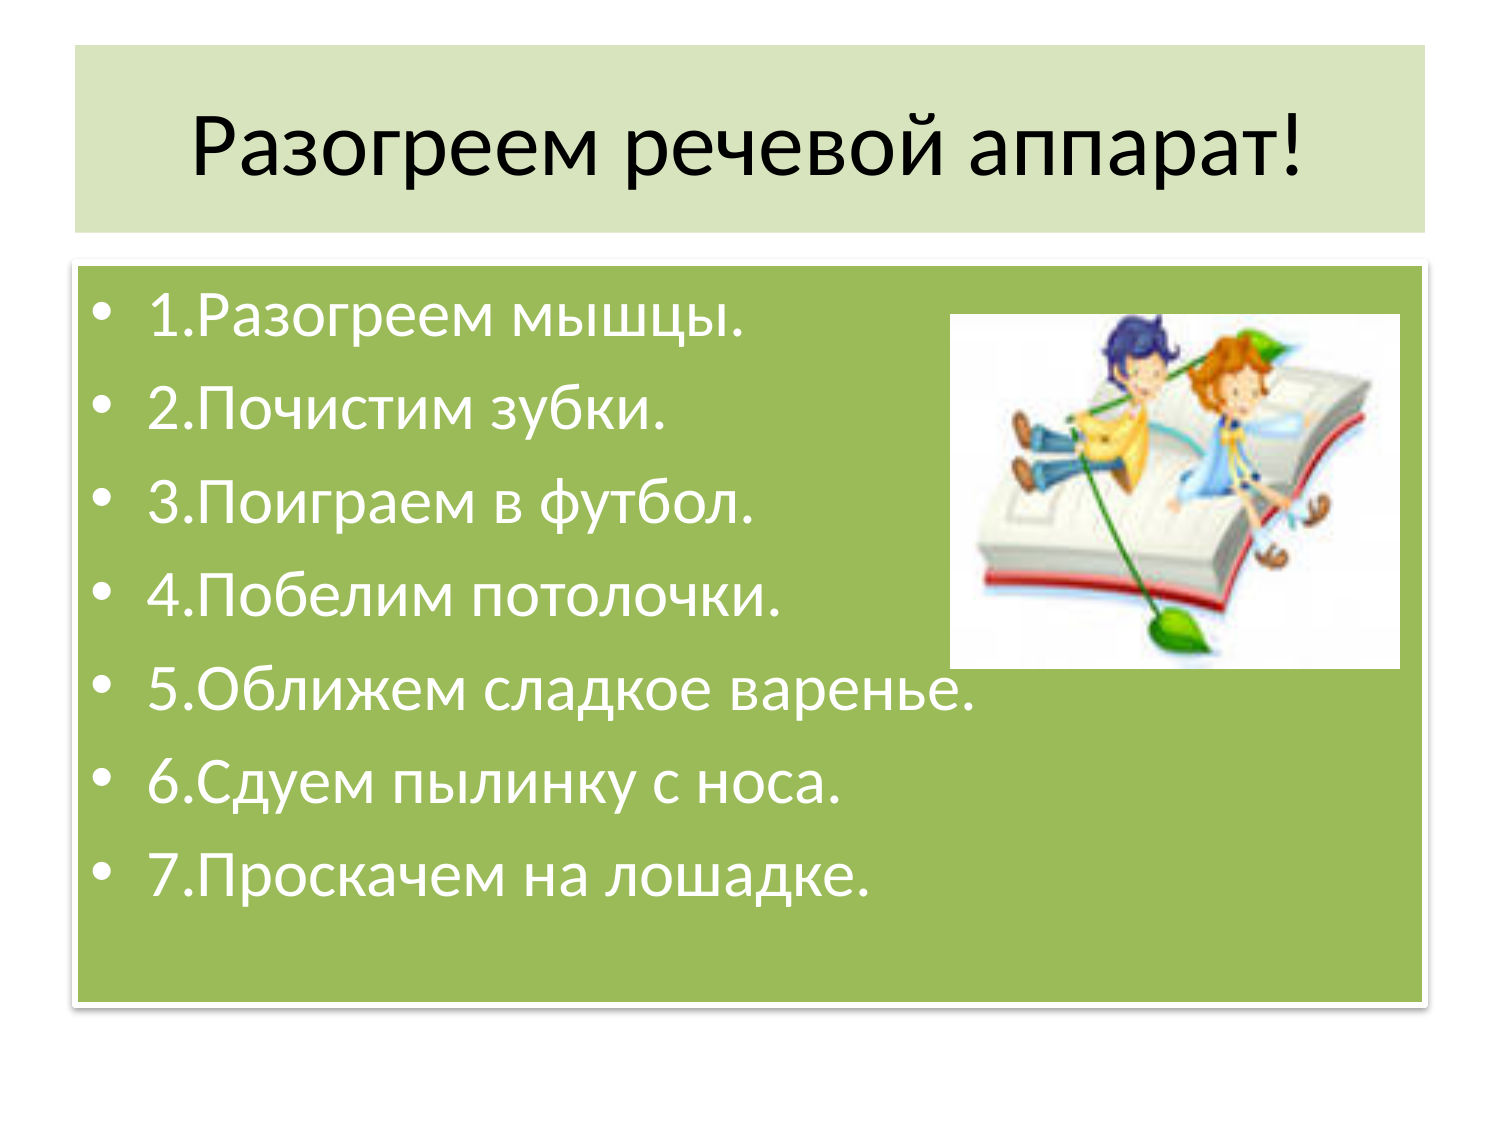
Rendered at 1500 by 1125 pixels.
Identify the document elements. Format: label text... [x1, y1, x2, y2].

list 1.Разогреем мышцы. 2.Почистим зубки. 3.Поиграем в футбол. 4.Побелим потолочки. 5.Оближем сладкое варенье. 6.Сдуем пылинку с носа. 7.Проскачем на лошадке. [72, 259, 1428, 1008]
title Разогреем речевой аппарат! [75, 45, 1425, 233]
picture [950, 314, 1400, 670]
